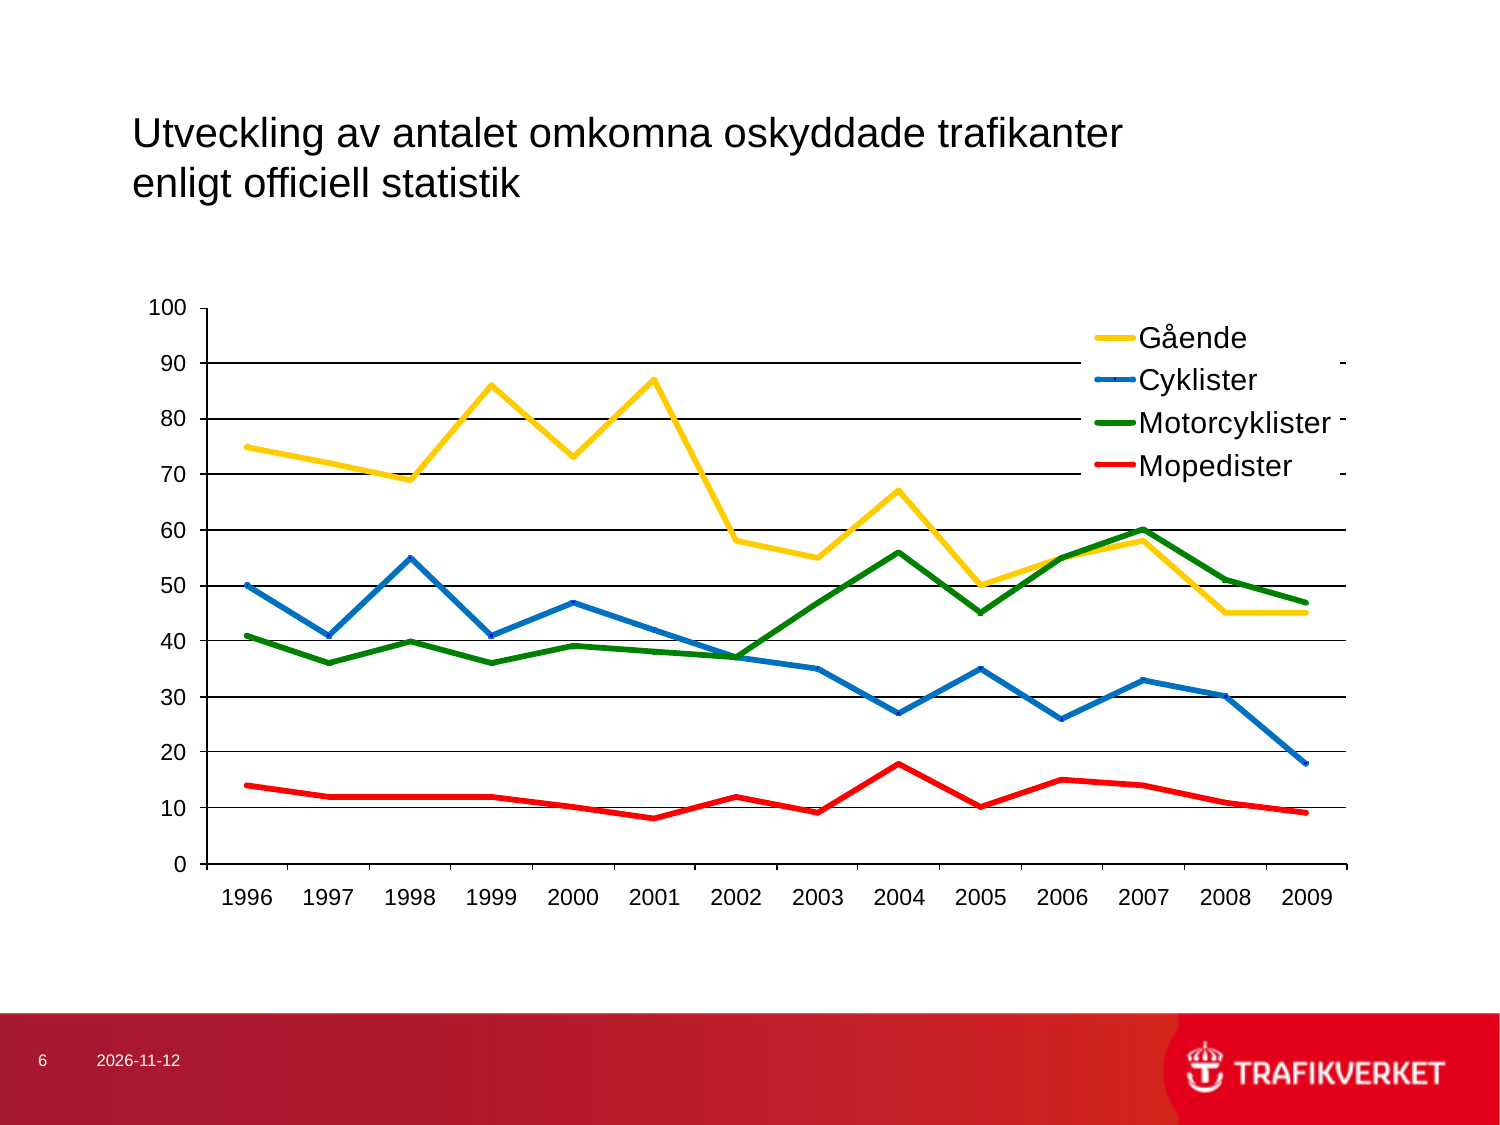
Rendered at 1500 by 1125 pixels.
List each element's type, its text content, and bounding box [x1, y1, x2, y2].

title Utveckling av antalet omkomna oskyddade trafikanter enligt officiell statistik [116, 70, 1393, 241]
picture [0, 1013, 1500, 1125]
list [116, 277, 1370, 936]
